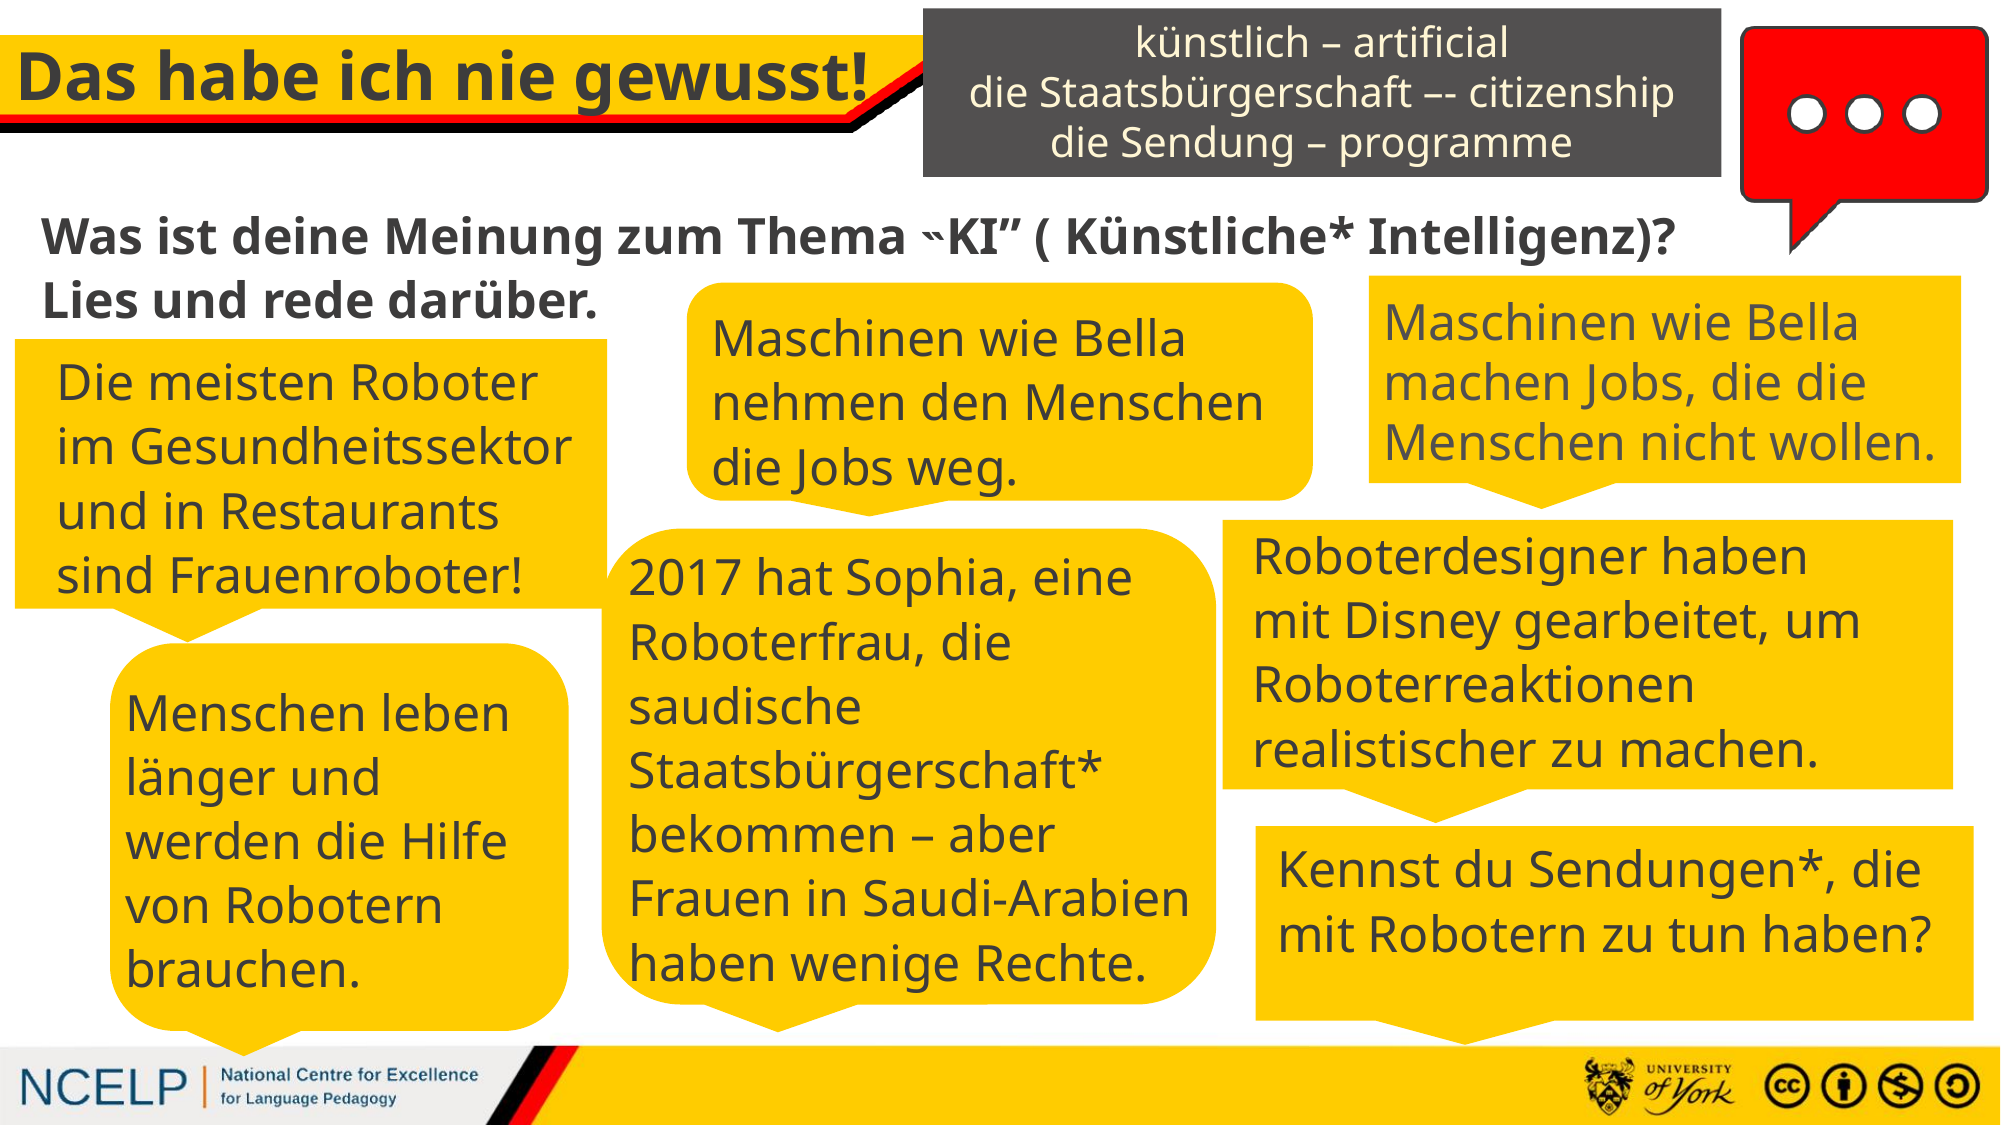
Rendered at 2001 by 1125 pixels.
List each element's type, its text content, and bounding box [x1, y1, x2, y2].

title Das habe ich nie gewusst! [0, 35, 923, 142]
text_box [1255, 826, 1974, 1037]
text_box künstlich – artificial die Staatsbürgerschaft –- citizenship die Sendung – programme [923, 8, 1686, 177]
picture [0, 0, 2001, 1125]
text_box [1222, 512, 1954, 790]
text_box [1368, 275, 2000, 484]
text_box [109, 643, 569, 1032]
text_box Was ist deine Meinung zum Thema ˵KI” ( Künstliche* Intelligenz)? Lies und rede darüber. [26, 192, 1686, 336]
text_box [14, 338, 608, 614]
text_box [686, 282, 1323, 501]
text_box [601, 528, 1229, 1005]
